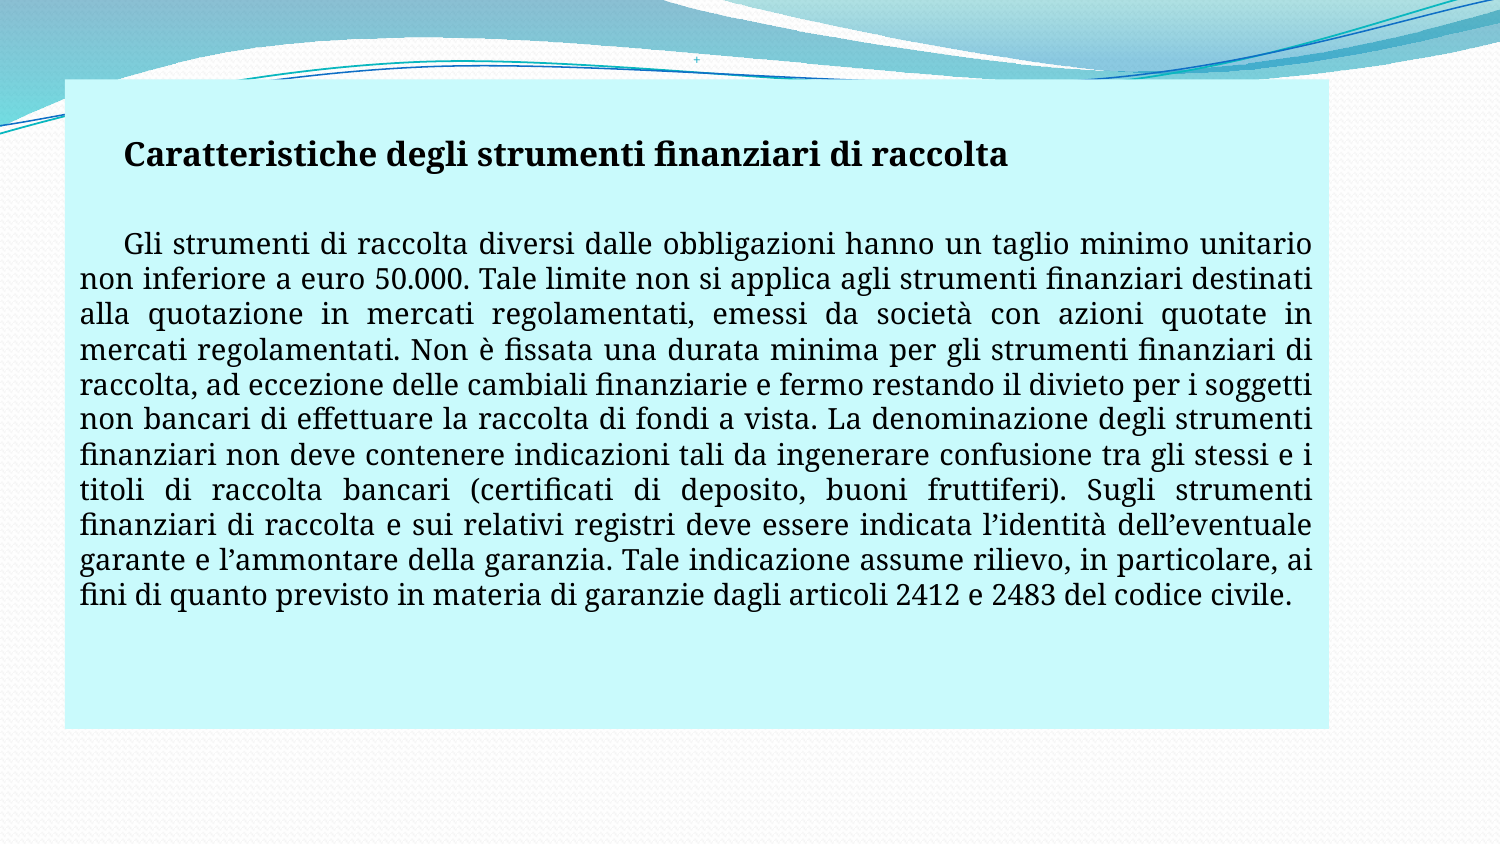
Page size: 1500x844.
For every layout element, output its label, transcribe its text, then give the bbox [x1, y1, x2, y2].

title + [64, 43, 1329, 68]
list Caratteristiche degli strumenti finanziari di raccolta Gli strumenti di raccolta diversi dalle obbligazioni hanno un taglio minimo unitario non inferiore a euro 50.000. Tale limite non si applica agli strumenti finanziari destinati alla quotazione in mercati regolamentati, emessi da società con azioni quotate in mercati regolamentati. Non è fissata una durata minima per gli strumenti finanziari di raccolta, ad eccezione delle cambiali finanziarie e fermo restando il divieto per i soggetti non bancari di effettuare la raccolta di fondi a vista. La denominazione degli strumenti finanziari non deve contenere indicazioni tali da ingenerare confusione tra gli stessi e i titoli di raccolta bancari (certificati di deposito, buoni fruttiferi). Sugli strumenti finanziari di raccolta e sui relativi registri deve essere indicata l’identità dell’eventuale garante e l’ammontare della garanzia. Tale indicazione assume rilievo, in particolare, ai fini di quanto previsto in materia di garanzie dagli articoli 2412 e 2483 del codice civile. [64, 79, 1329, 729]
